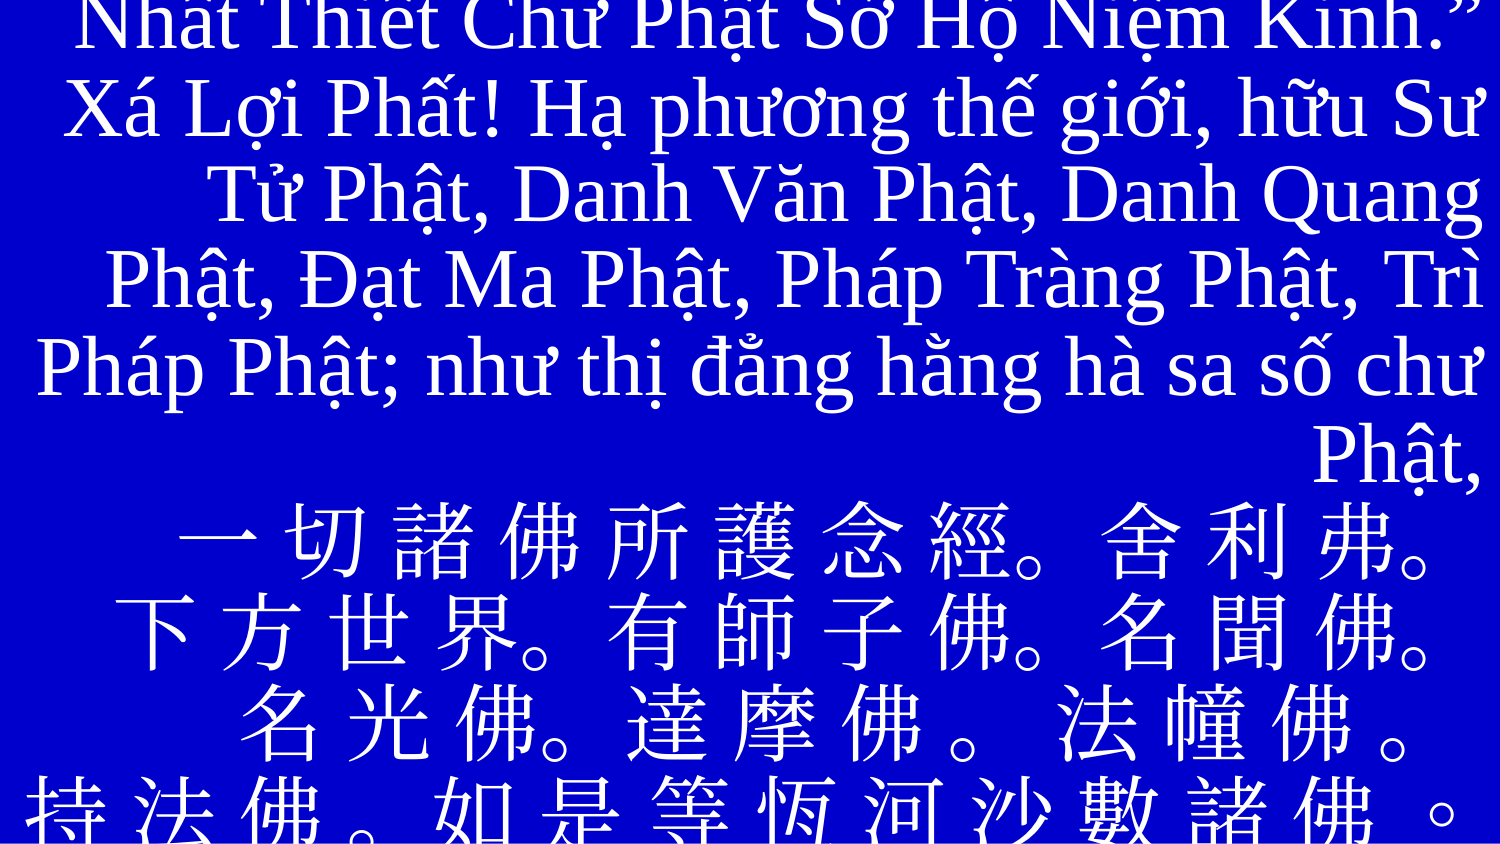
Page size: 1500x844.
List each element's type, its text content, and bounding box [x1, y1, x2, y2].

list Nhất Thiết Chư Phật Sở Hộ Niệm Kinh.” Xá Lợi Phất! Hạ phương thế giới, hữu Sư Tử Phật, Danh Văn Phật, Danh Quang Phật, Đạt Ma Phật, Pháp Tràng Phật, Trì Pháp Phật; như thị đẳng hằng hà sa số chư Phật, 一 切 諸 佛 所 護 念 經。舍 利 弗。 下 方 世 界。有 師 子 佛。名 聞 佛。 名 光 佛。達 摩 佛 。 法 幢 佛 。 持 法 佛 。如 是 等 恆 河 沙 數 諸 佛 。 [0, 0, 1500, 844]
